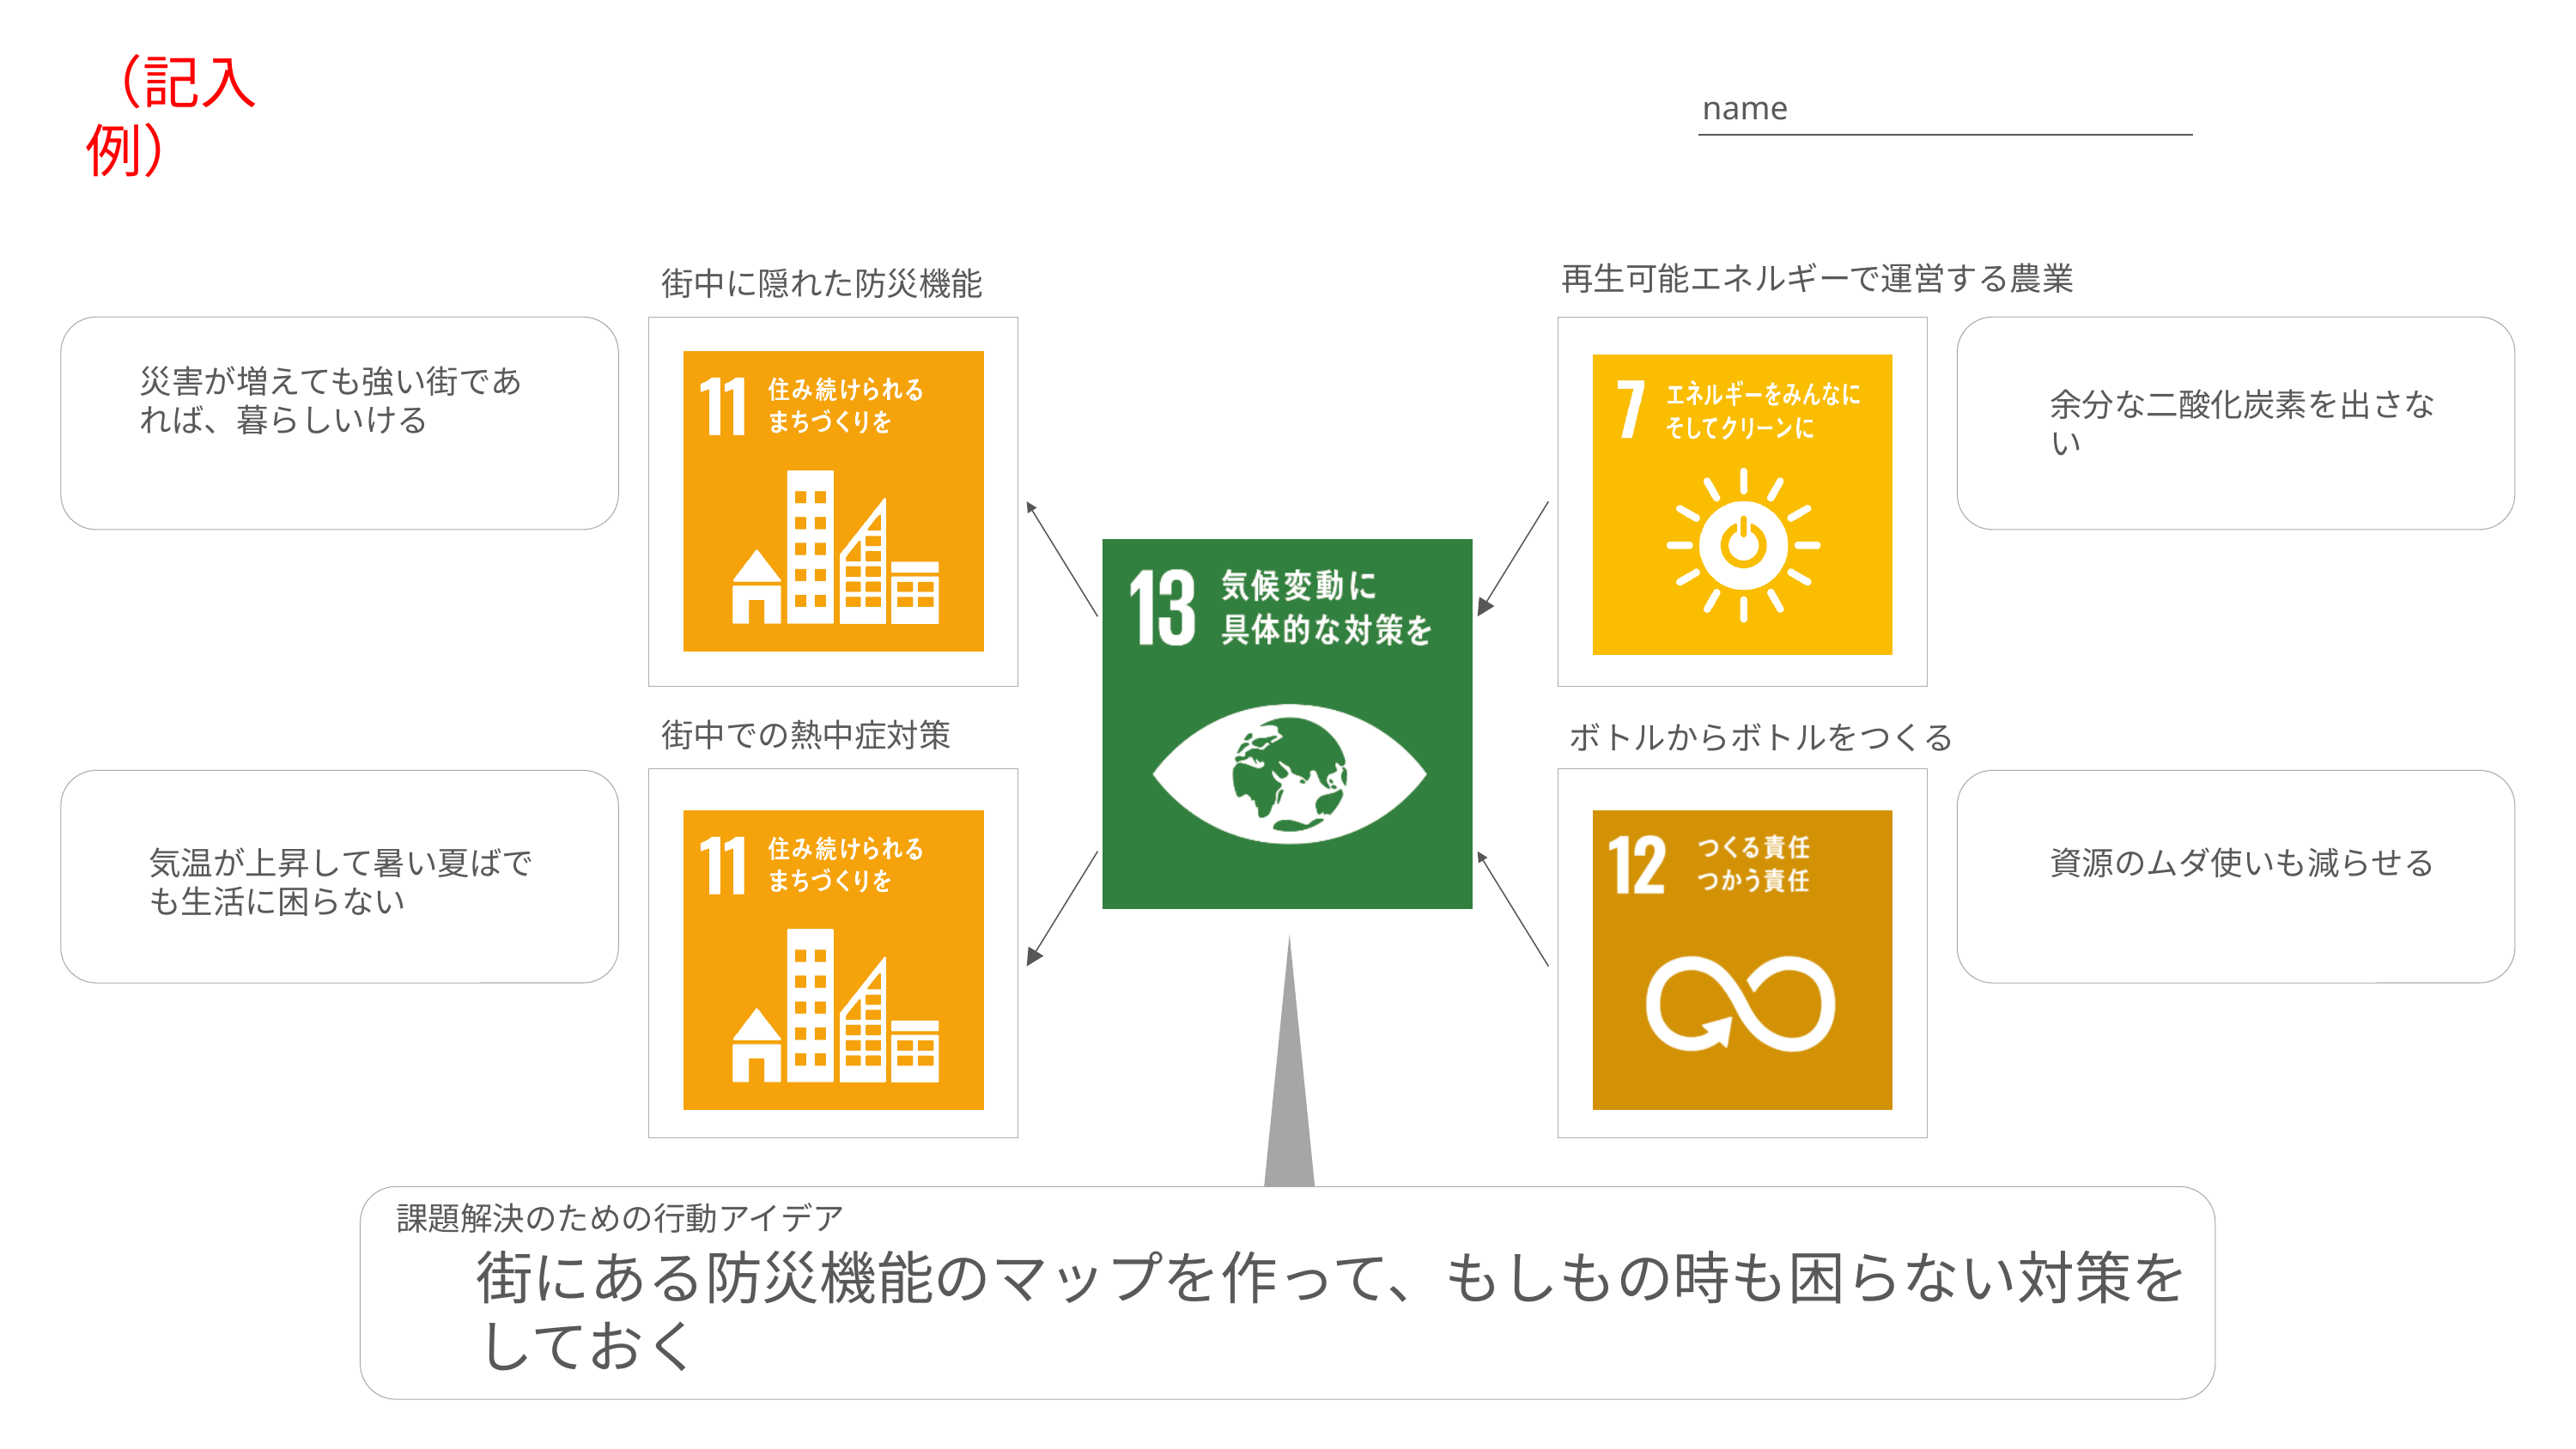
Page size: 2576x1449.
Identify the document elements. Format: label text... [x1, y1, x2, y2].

picture [1592, 809, 1893, 1111]
text_box [58, 315, 621, 532]
picture [683, 351, 984, 652]
text_box [358, 1185, 2218, 1402]
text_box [1026, 500, 1098, 617]
text_box 街中での熱中症対策 [648, 708, 1018, 761]
text_box 気温が上昇して暑い夏ばでも生活に困らない [136, 836, 562, 926]
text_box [1477, 851, 1549, 967]
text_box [1026, 851, 1098, 967]
text_box 余分な二酸化炭素を出さない [2037, 379, 2463, 469]
text_box 街中に隠れた防災機能 [648, 257, 1030, 308]
picture [1103, 539, 1473, 909]
picture [683, 809, 984, 1111]
text_box [1955, 315, 2517, 532]
text_box ボトルからボトルをつくる [1557, 711, 2008, 762]
text_box [647, 315, 1019, 688]
picture [1592, 355, 1893, 655]
text_box [1556, 315, 1929, 688]
text_box 街にある防災機能のマップを作って、もしもの時も困らない対策を しておく [463, 1235, 2203, 1386]
text_box [58, 768, 621, 985]
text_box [1477, 500, 1549, 617]
text_box 再生可能エネルギーで運営する農業 [1548, 252, 2144, 304]
text_box （記入例） [73, 39, 361, 191]
text_box [1262, 932, 1317, 1189]
text_box [647, 767, 1019, 1140]
text_box [1556, 767, 1929, 1140]
text_box [1955, 768, 2517, 985]
text_box 課題解決のための行動アイデア [383, 1191, 1030, 1244]
text_box 災害が増えても強い街であれば、暮らしいける [126, 355, 553, 446]
text_box name [1689, 81, 1944, 133]
text_box 資源のムダ使いも減らせる [2037, 836, 2463, 888]
